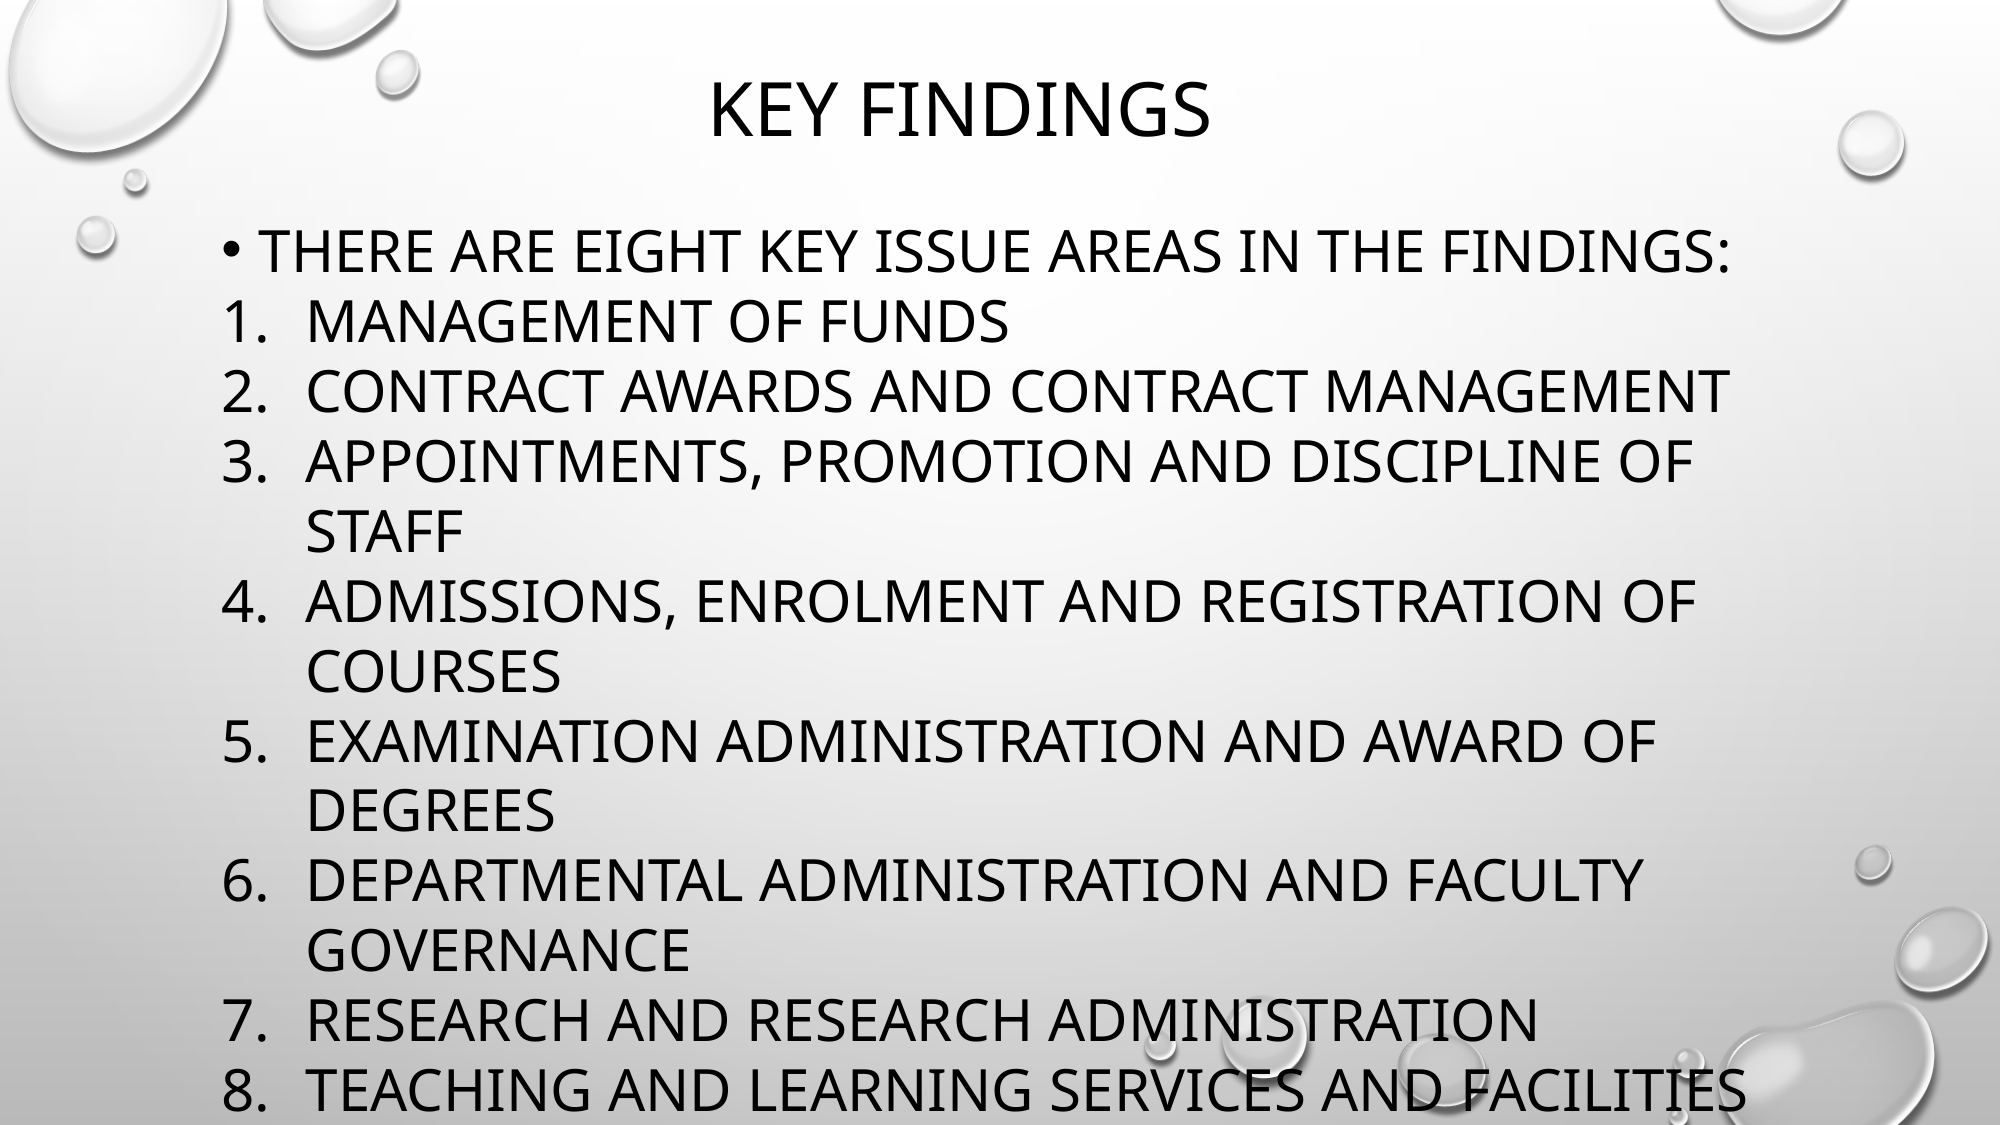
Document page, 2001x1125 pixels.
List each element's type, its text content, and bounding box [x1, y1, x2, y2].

picture [0, 0, 2000, 1125]
list There are eight key issue areas in the findings: Management of Funds Contract awards and contract management Appointments, Promotion and Discipline of Staff Admissions, Enrolment and Registration of Courses Examination Administration and Award of Degrees Departmental Administration and Faculty Governance Research and Research Administration Teaching and Learning Services and Facilities [206, 206, 1778, 980]
title Key Findings [285, 18, 1636, 206]
